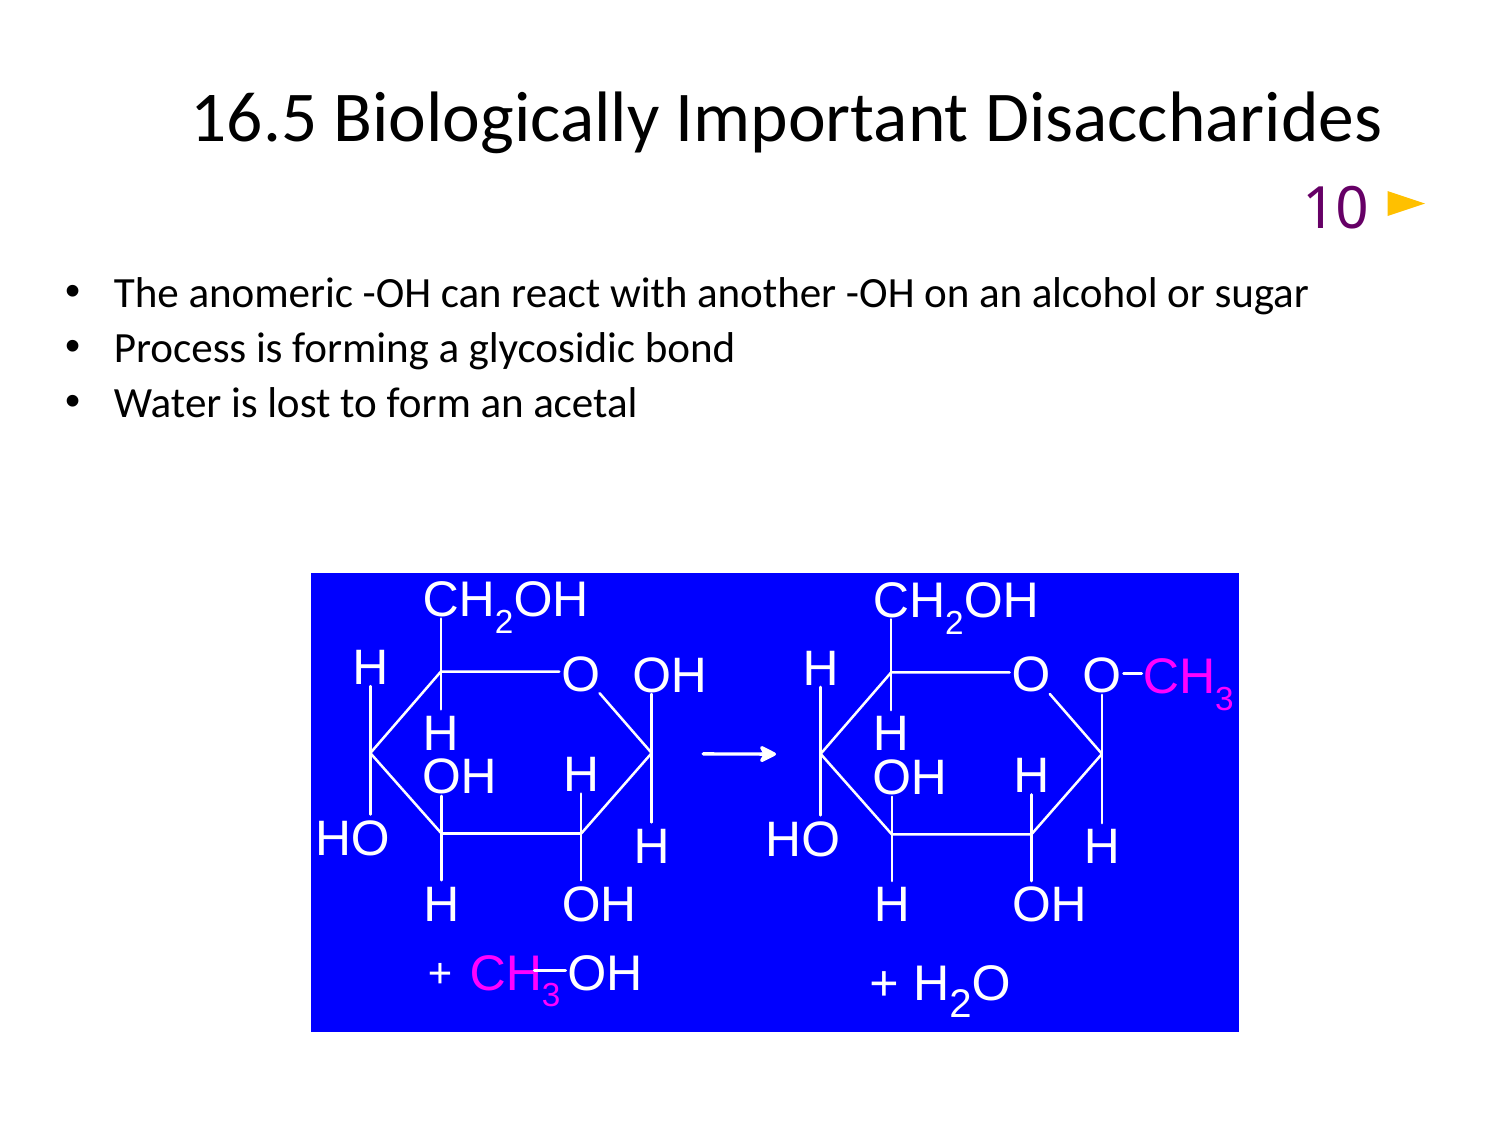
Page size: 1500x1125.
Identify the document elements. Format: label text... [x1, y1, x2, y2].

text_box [1287, 162, 1426, 249]
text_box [312, 574, 1238, 1031]
title 16.5 Biologically Important Disaccharides [162, 37, 1413, 188]
list The anomeric -OH can react with another -OH on an alcohol or sugar Process is forming a glycosidic bond Water is lost to form an acetal [50, 262, 1338, 475]
